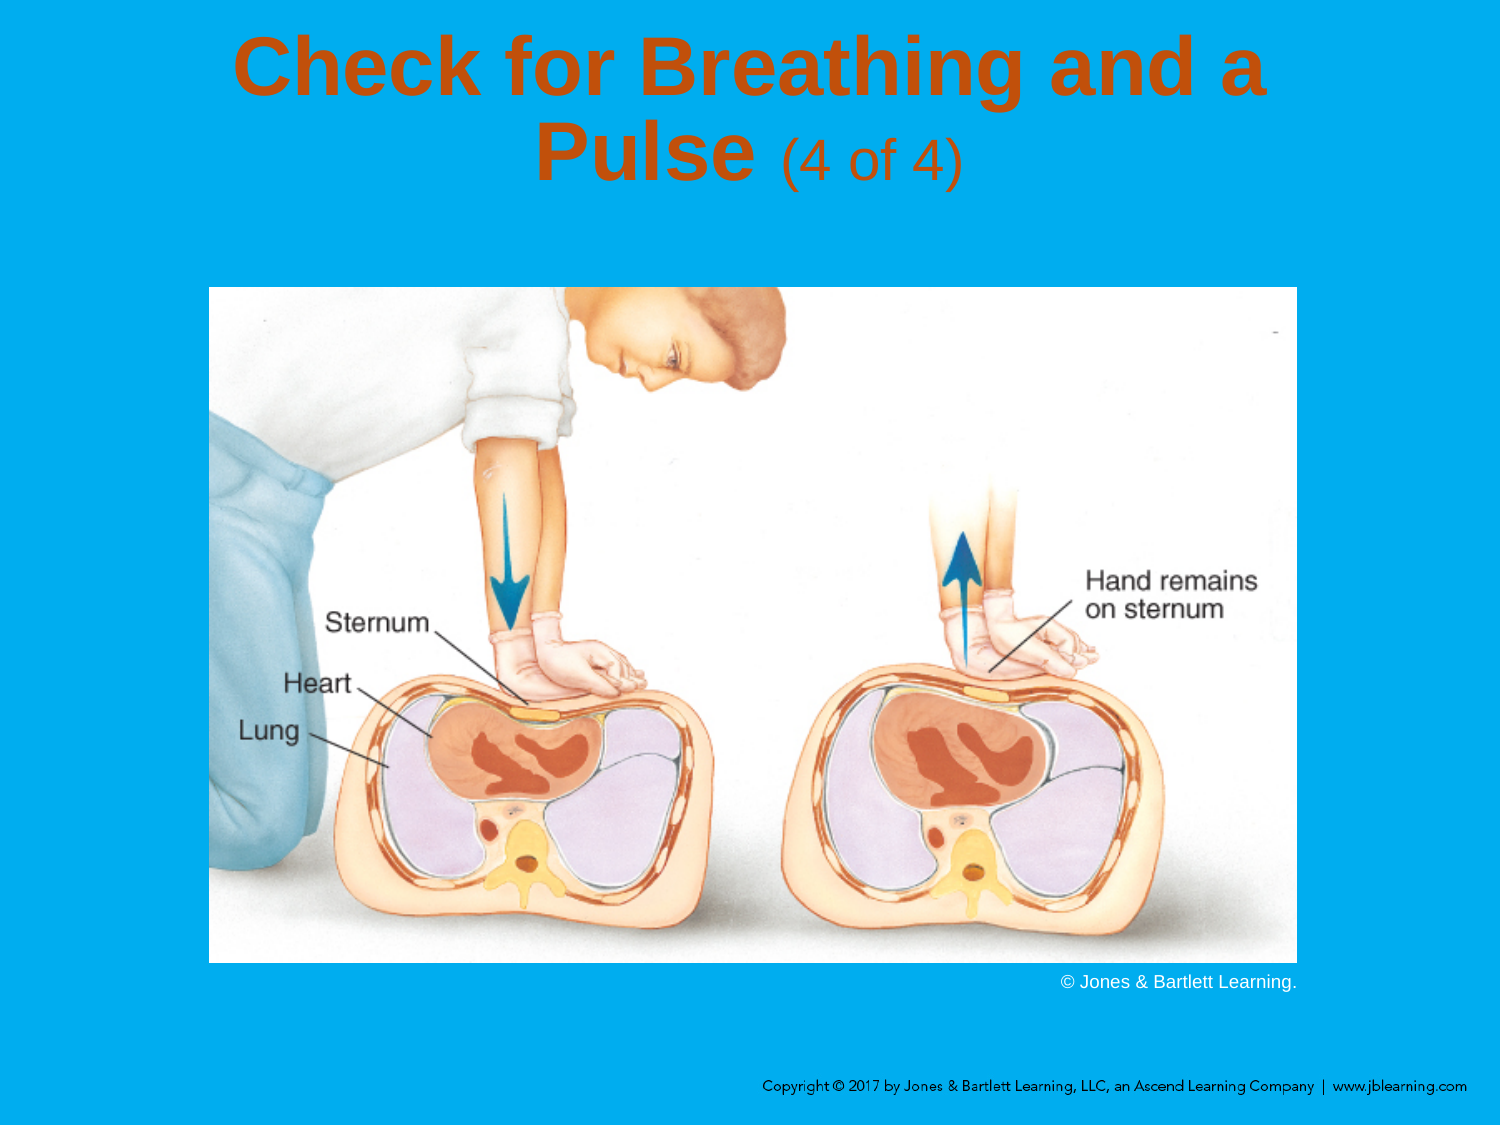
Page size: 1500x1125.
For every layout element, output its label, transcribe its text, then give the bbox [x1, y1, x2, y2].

title Check for Breathing and a Pulse (4 of 4) [112, 37, 1388, 188]
text_box © Jones & Bartlett Learning. [1045, 962, 1312, 1000]
picture [210, 288, 1296, 962]
